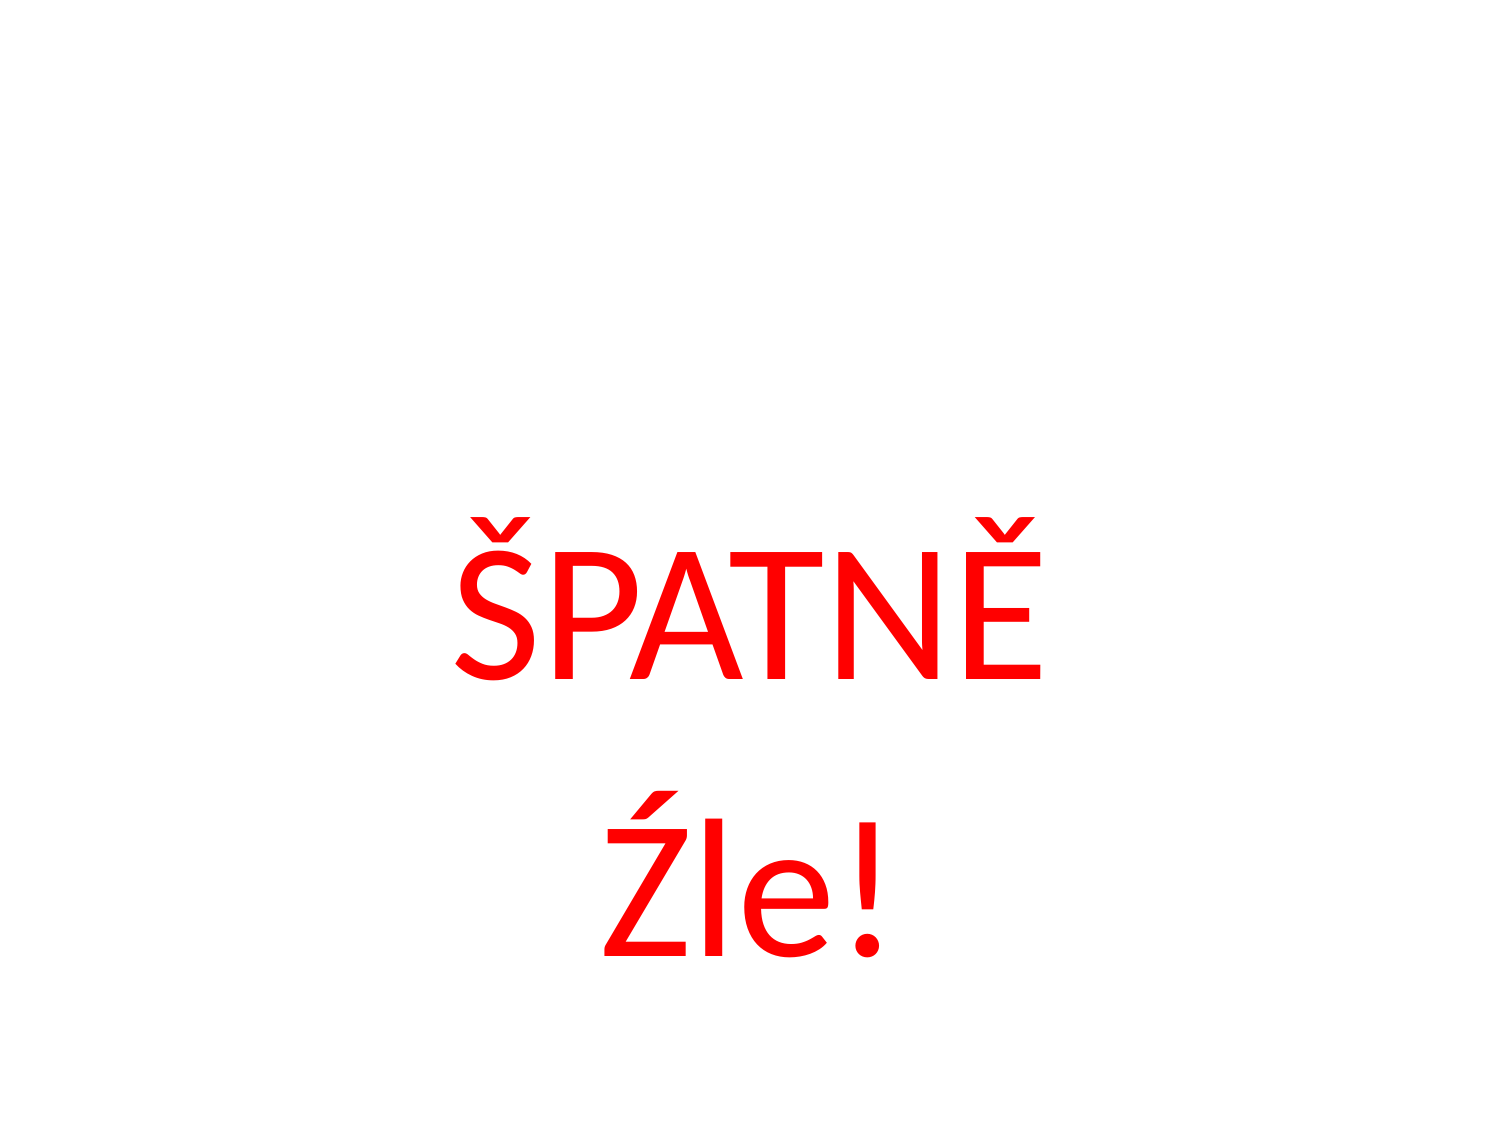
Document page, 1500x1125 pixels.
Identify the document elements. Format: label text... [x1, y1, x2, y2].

list ŠPATNĚ Źle! [75, 262, 1425, 1005]
